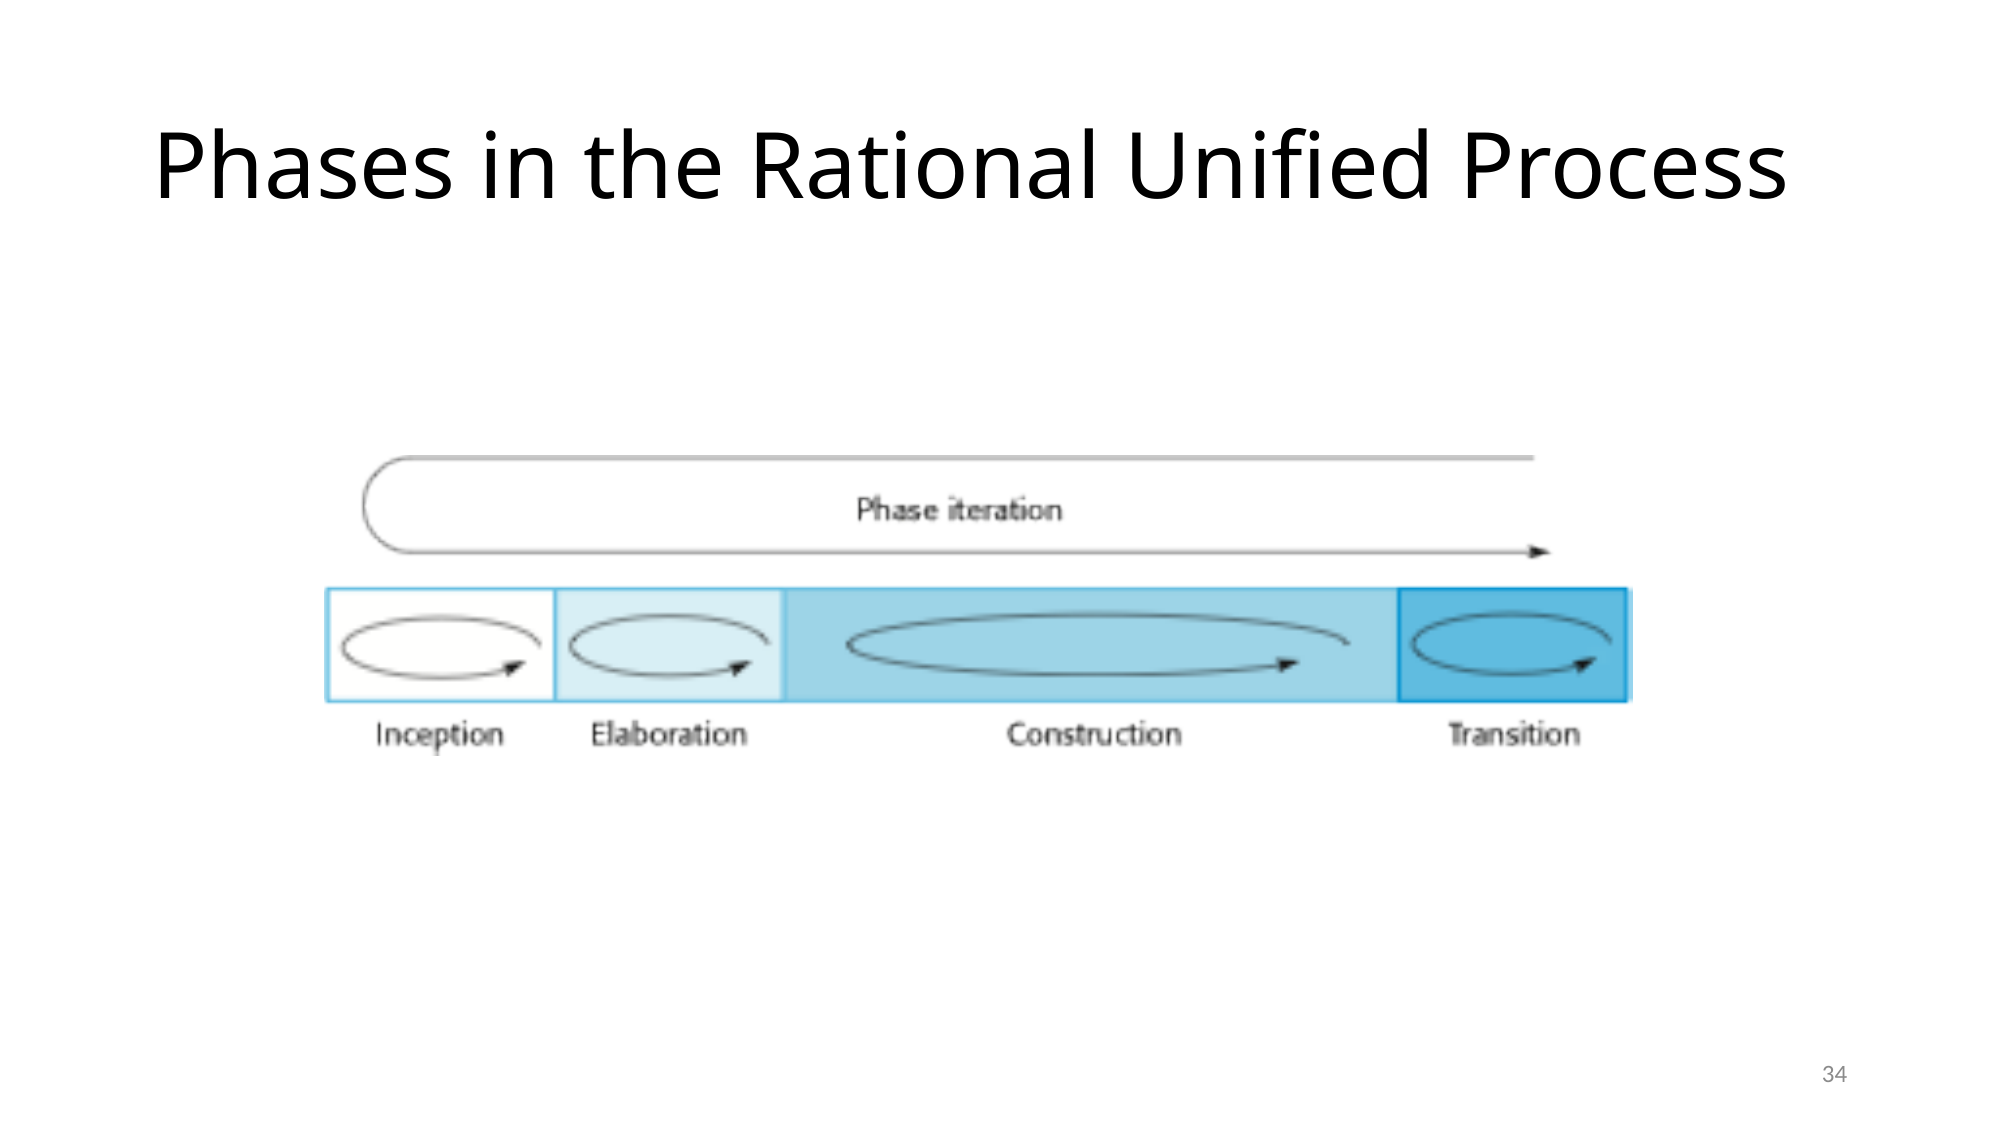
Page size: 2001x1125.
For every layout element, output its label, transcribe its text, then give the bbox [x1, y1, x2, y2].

slide_number 34 [1412, 1042, 1863, 1103]
picture [324, 455, 1633, 756]
title Phases in the Rational Unified Process [137, 59, 1863, 278]
